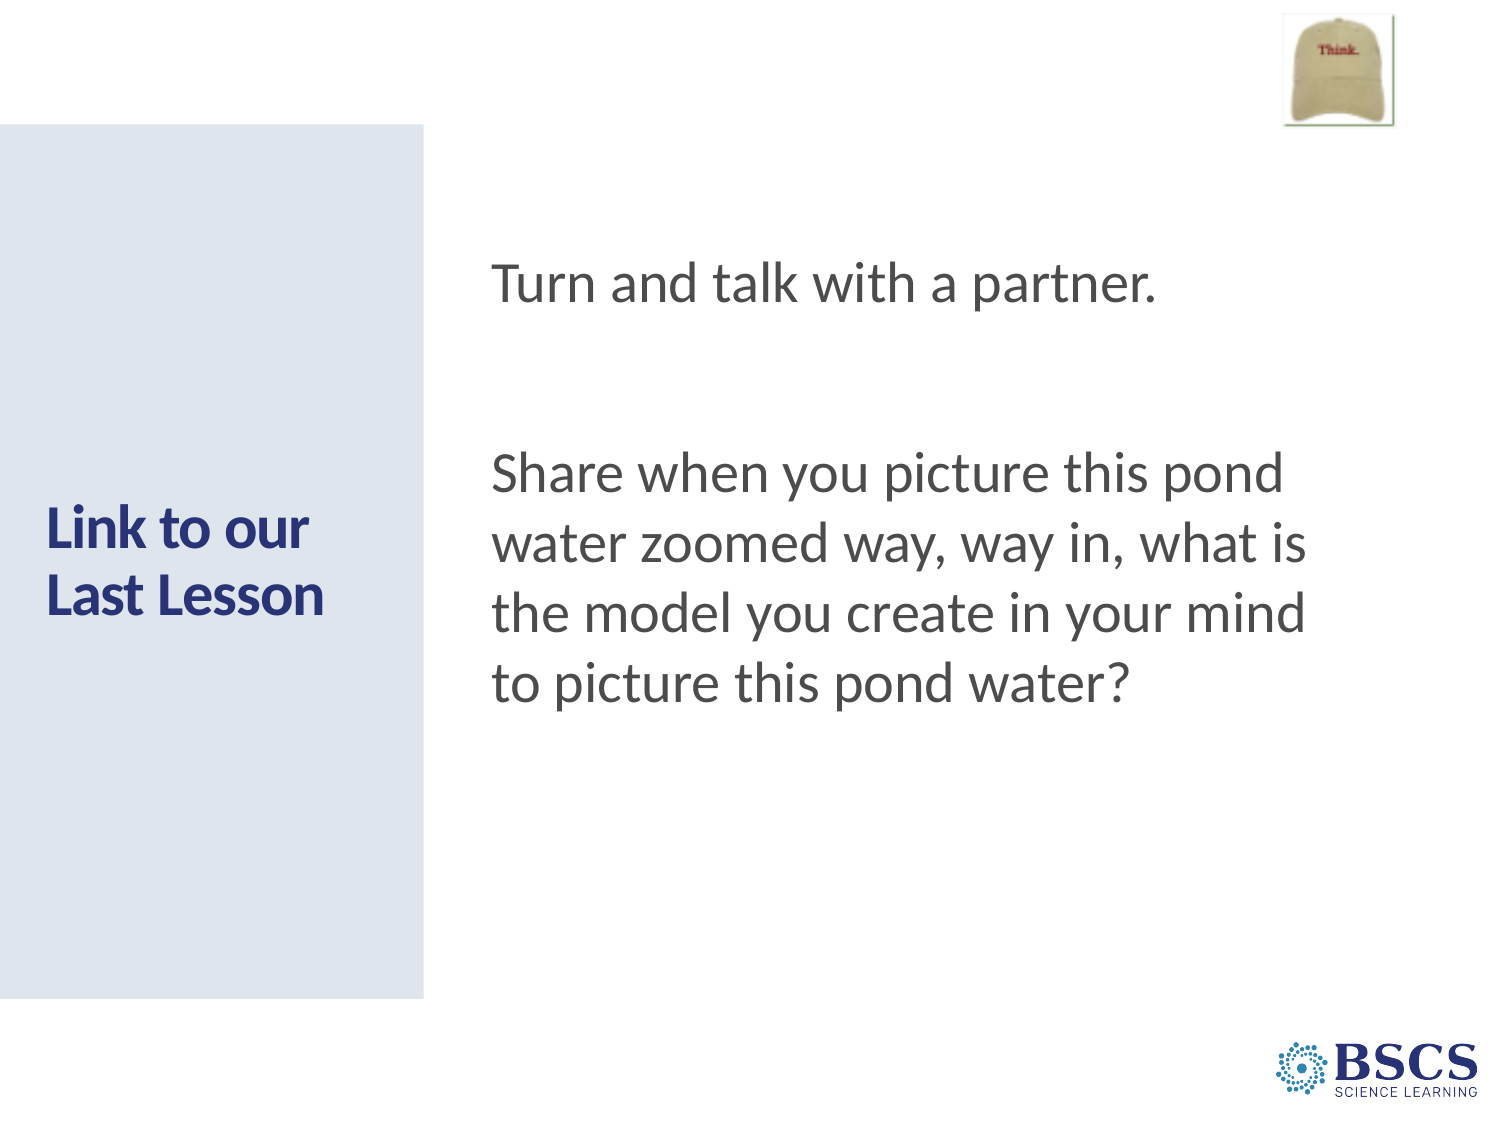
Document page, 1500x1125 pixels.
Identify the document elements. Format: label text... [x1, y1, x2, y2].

picture [1281, 13, 1397, 129]
list Turn and talk with a partner. Share when you picture this pond water zoomed way, way in, what is the model you create in your mind to picture this pond water? [476, 141, 1376, 982]
picture [1275, 1041, 1478, 1098]
title Link to our Last Lesson [31, 184, 394, 940]
